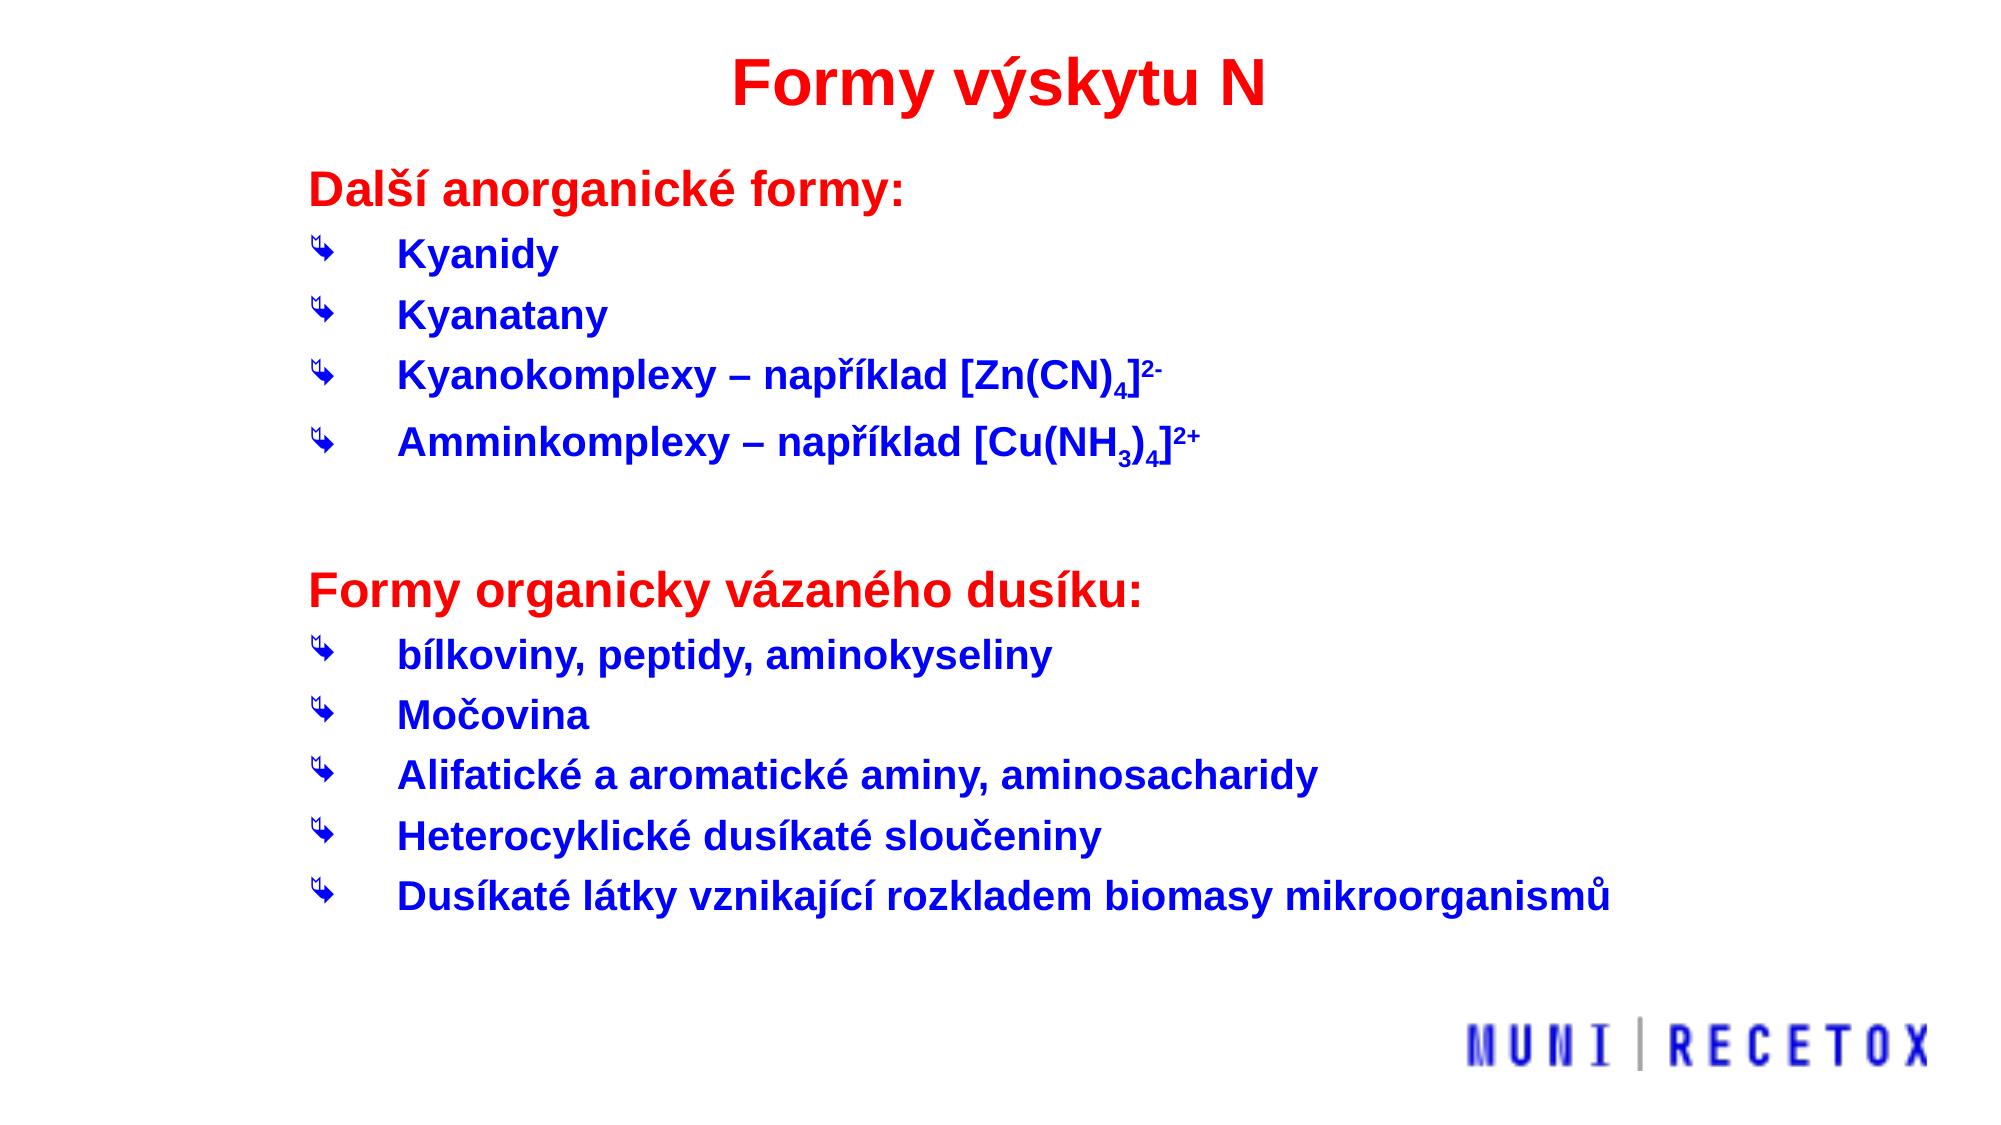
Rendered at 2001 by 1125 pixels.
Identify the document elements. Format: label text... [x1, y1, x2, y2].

text_box Další anorganické formy: Kyanidy Kyanatany Kyanokomplexy – například [Zn(CN)4]2- Amminkomplexy – například [Cu(NH3)4]2+ Formy organicky vázaného dusíku: bílkoviny, peptidy, aminokyseliny Močovina Alifatické a aromatické aminy, aminosacharidy Heterocyklické dusíkaté sloučeniny Dusíkaté látky vznikající rozkladem biomasy mikroorganismů [279, 148, 1721, 927]
text_box Formy výskytu N [249, 30, 1750, 127]
